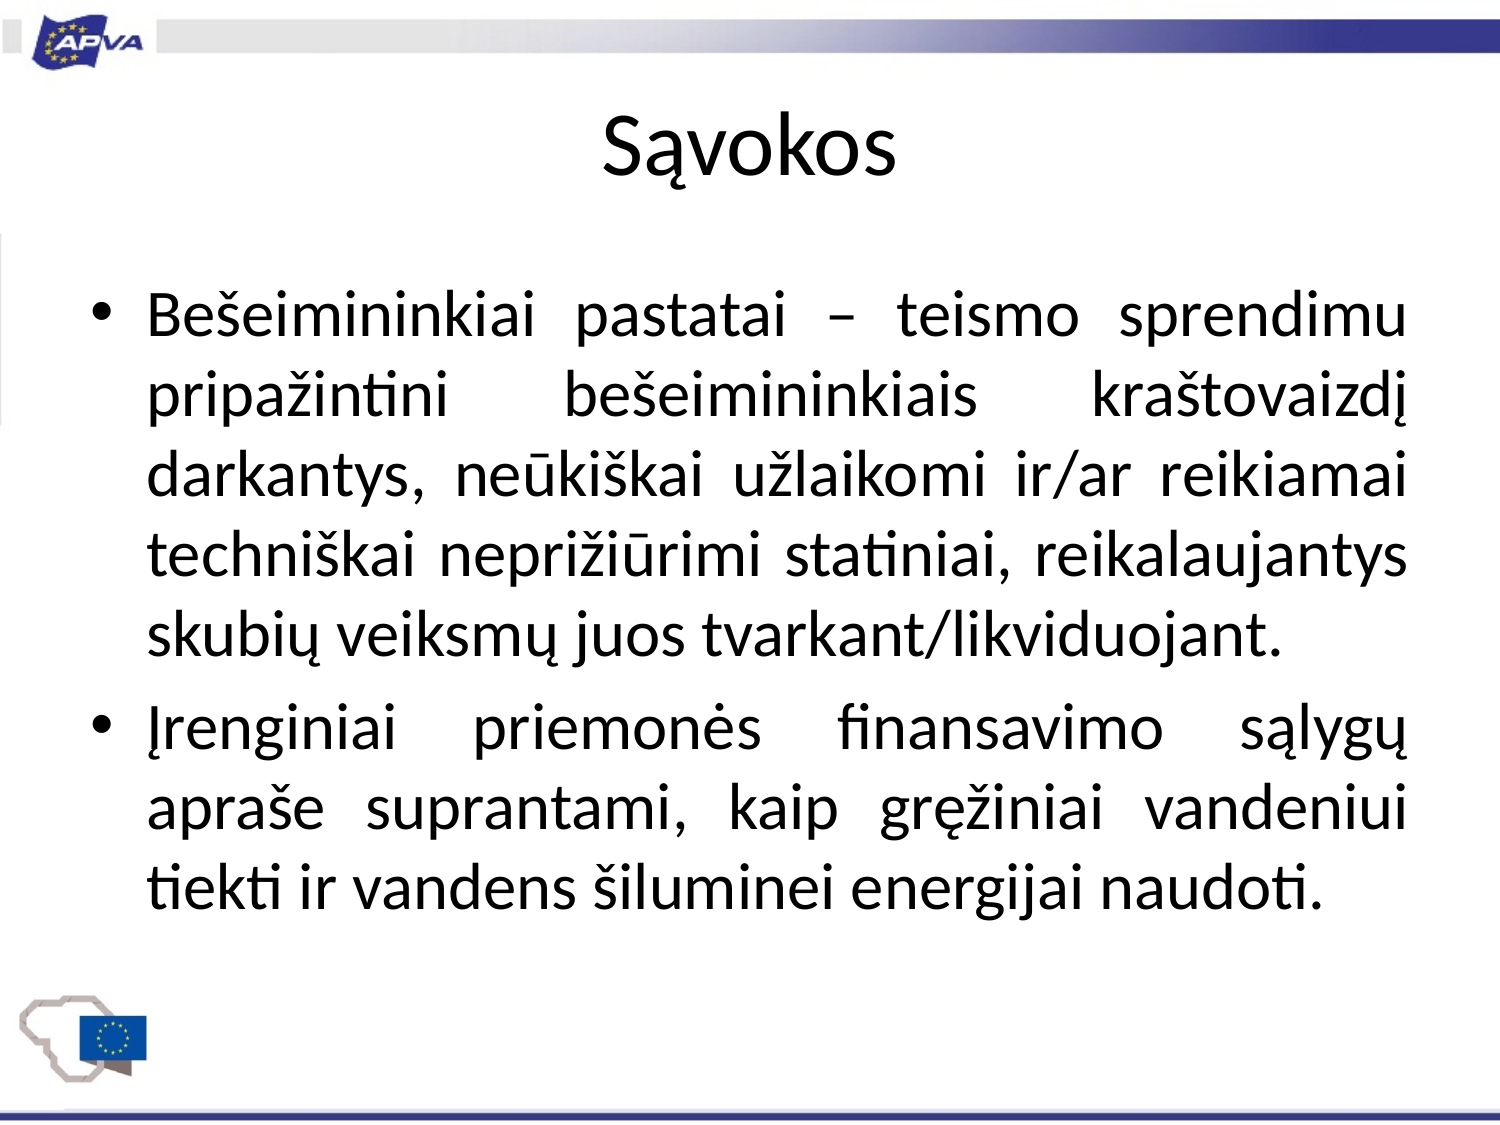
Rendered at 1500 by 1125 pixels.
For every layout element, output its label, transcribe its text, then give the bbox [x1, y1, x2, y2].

title Sąvokos [75, 45, 1425, 233]
list Bešeimininkiai pastatai – teismo sprendimu pripažintini bešeimininkiais kraštovaizdį darkantys, neūkiškai užlaikomi ir/ar reikiamai techniškai neprižiūrimi statiniai, reikalaujantys skubių veiksmų juos tvarkant/likviduojant. Įrenginiai priemonės finansavimo sąlygų apraše suprantami, kaip gręžiniai vandeniui tiekti ir vandens šiluminei energijai naudoti. [75, 262, 1425, 929]
picture [0, 0, 1500, 1125]
